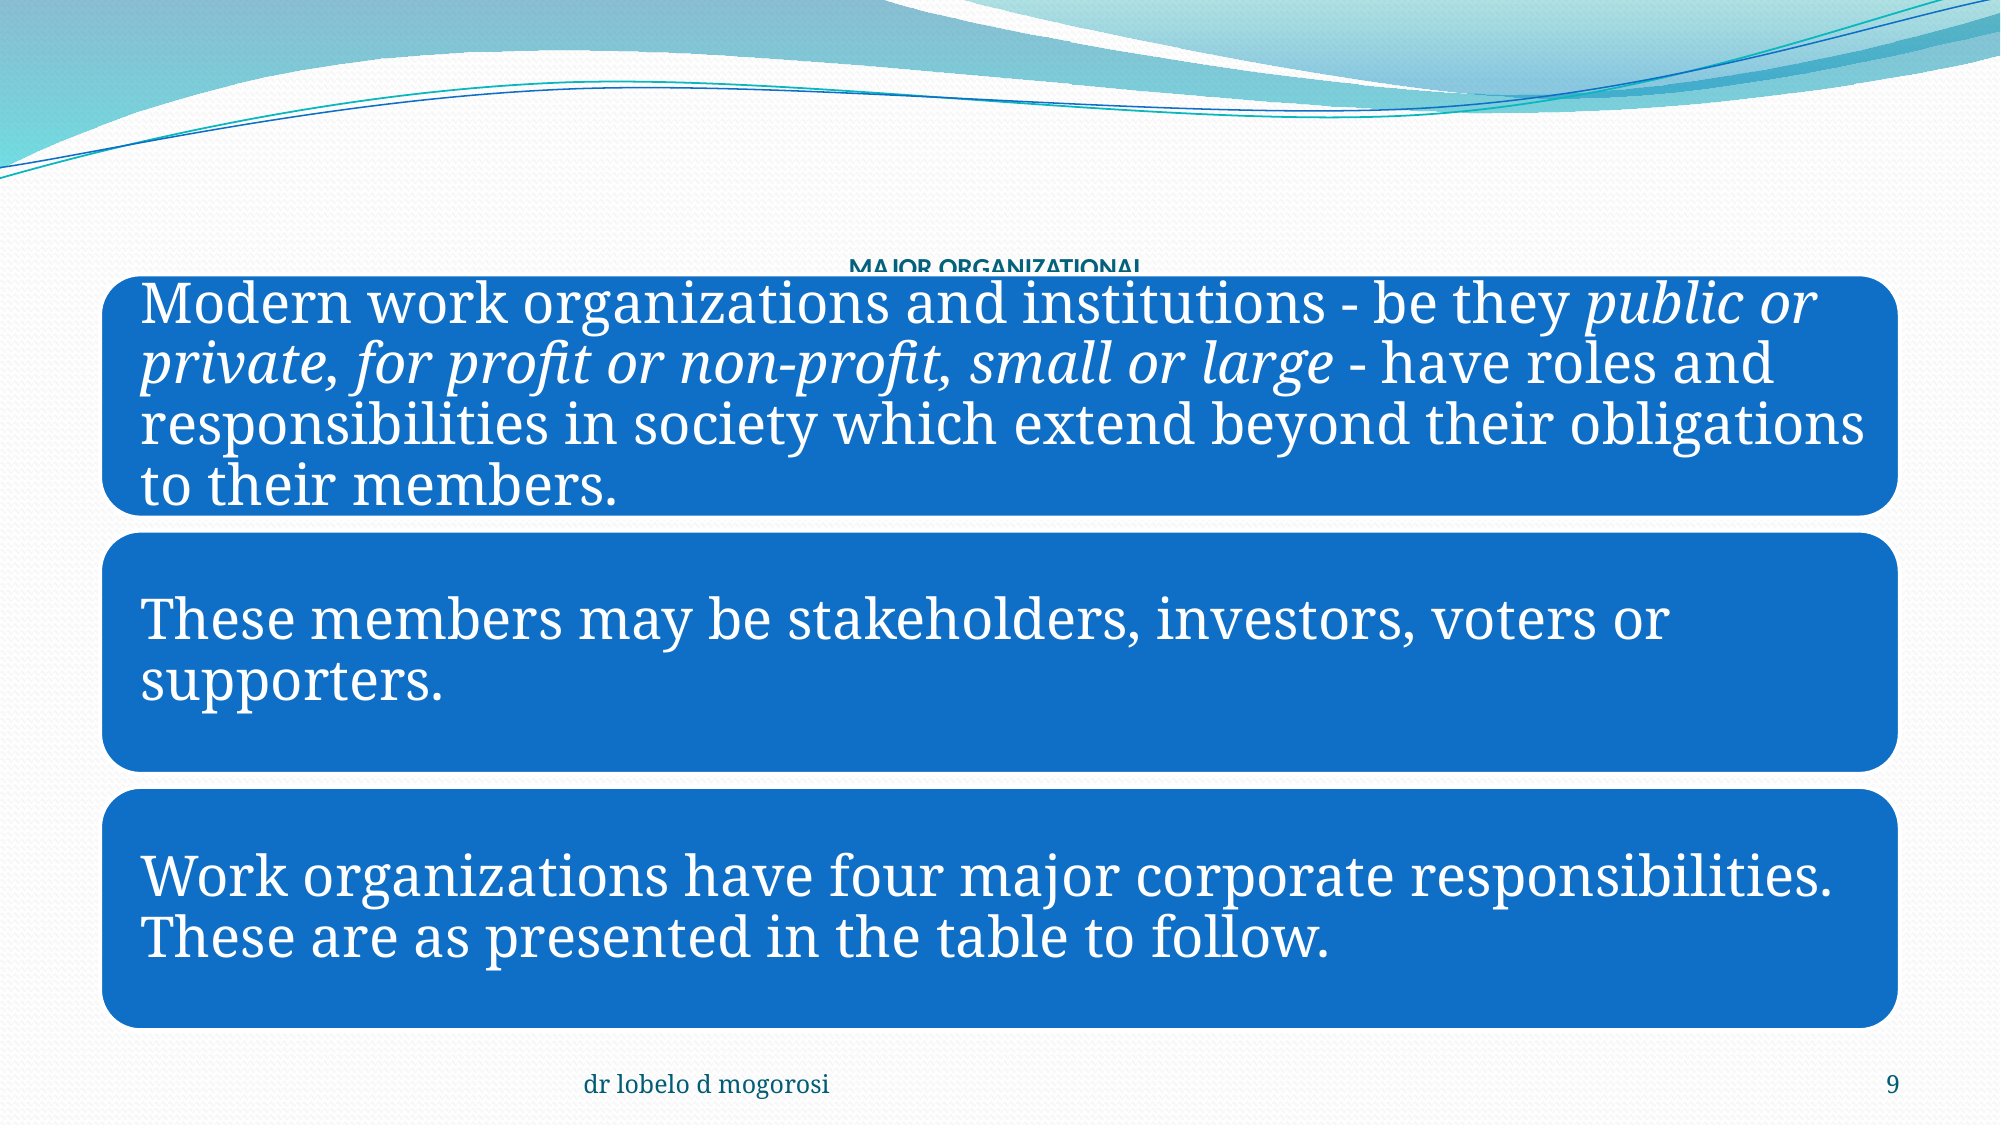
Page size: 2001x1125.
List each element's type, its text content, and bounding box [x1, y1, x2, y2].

footer dr lobelo d mogorosi [583, 1051, 1317, 1103]
title MAJOR ORGANIZATIONAL ‘CORPORATE RESPONSIBILITIES’ [99, 68, 1900, 266]
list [99, 266, 1901, 1038]
slide_number 9 [1733, 1051, 1900, 1103]
